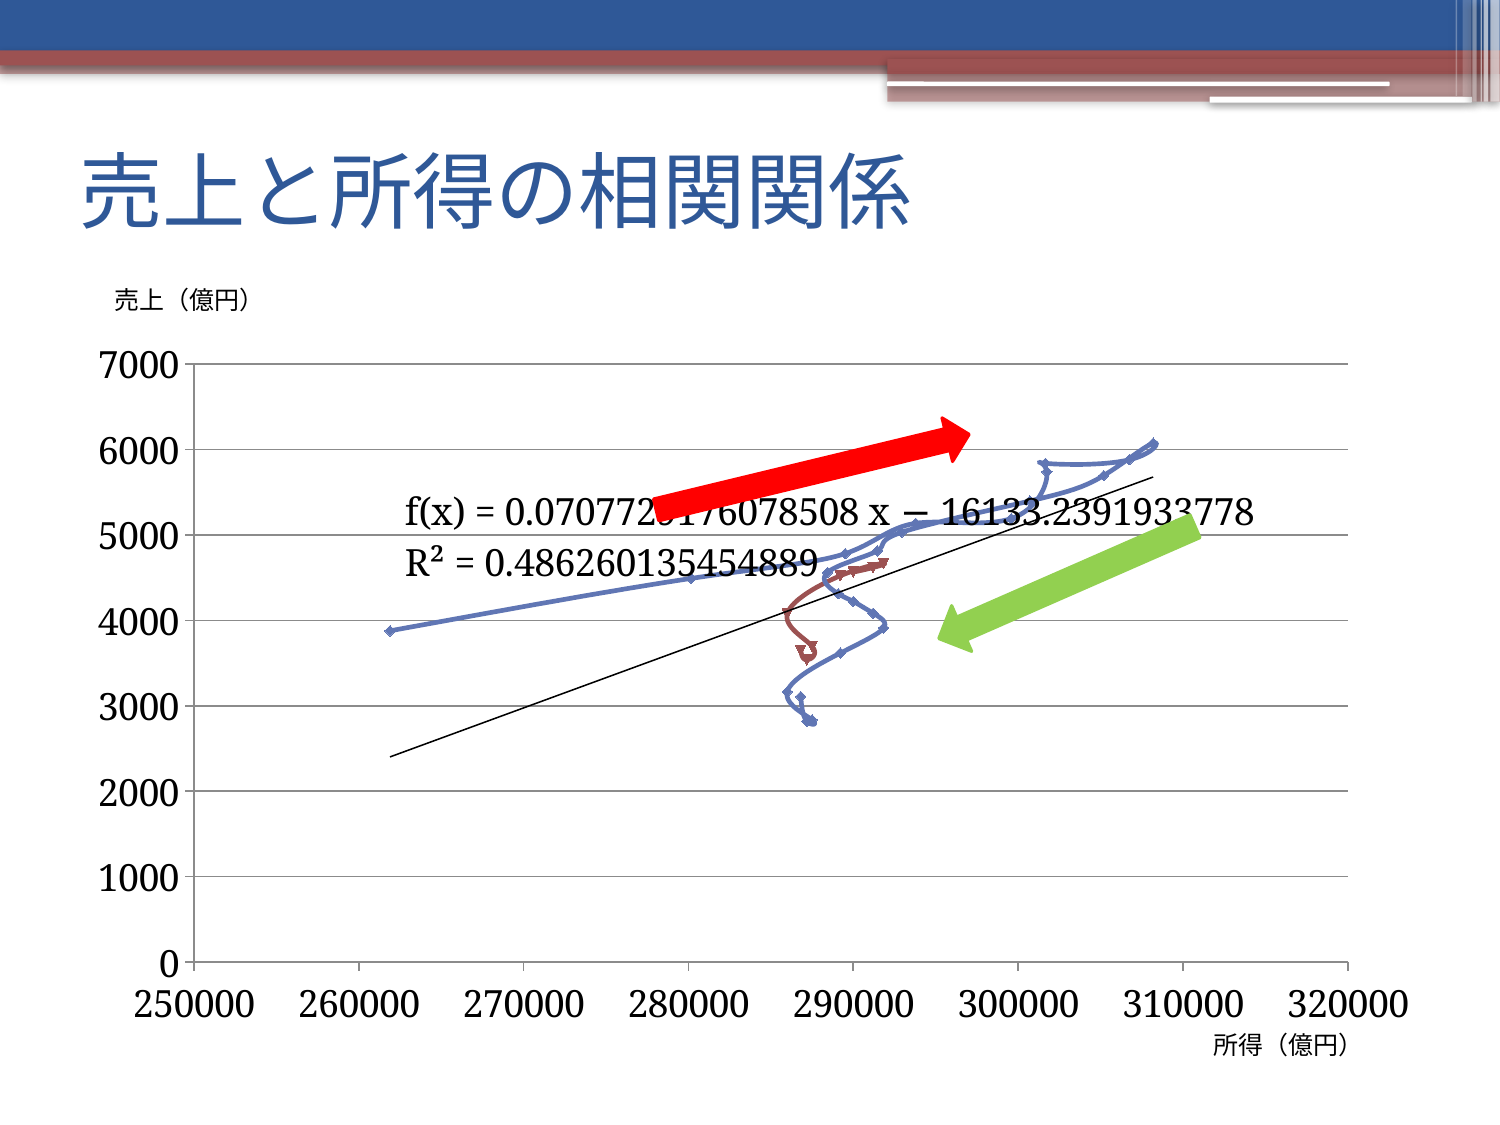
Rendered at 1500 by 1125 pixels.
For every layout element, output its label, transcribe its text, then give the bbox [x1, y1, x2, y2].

text_box 売上（億円） [100, 277, 325, 322]
title 売上と所得の相関関係 [64, 102, 1415, 278]
text_box 所得（億円） [1198, 1022, 1435, 1067]
chart [69, 332, 1420, 1042]
